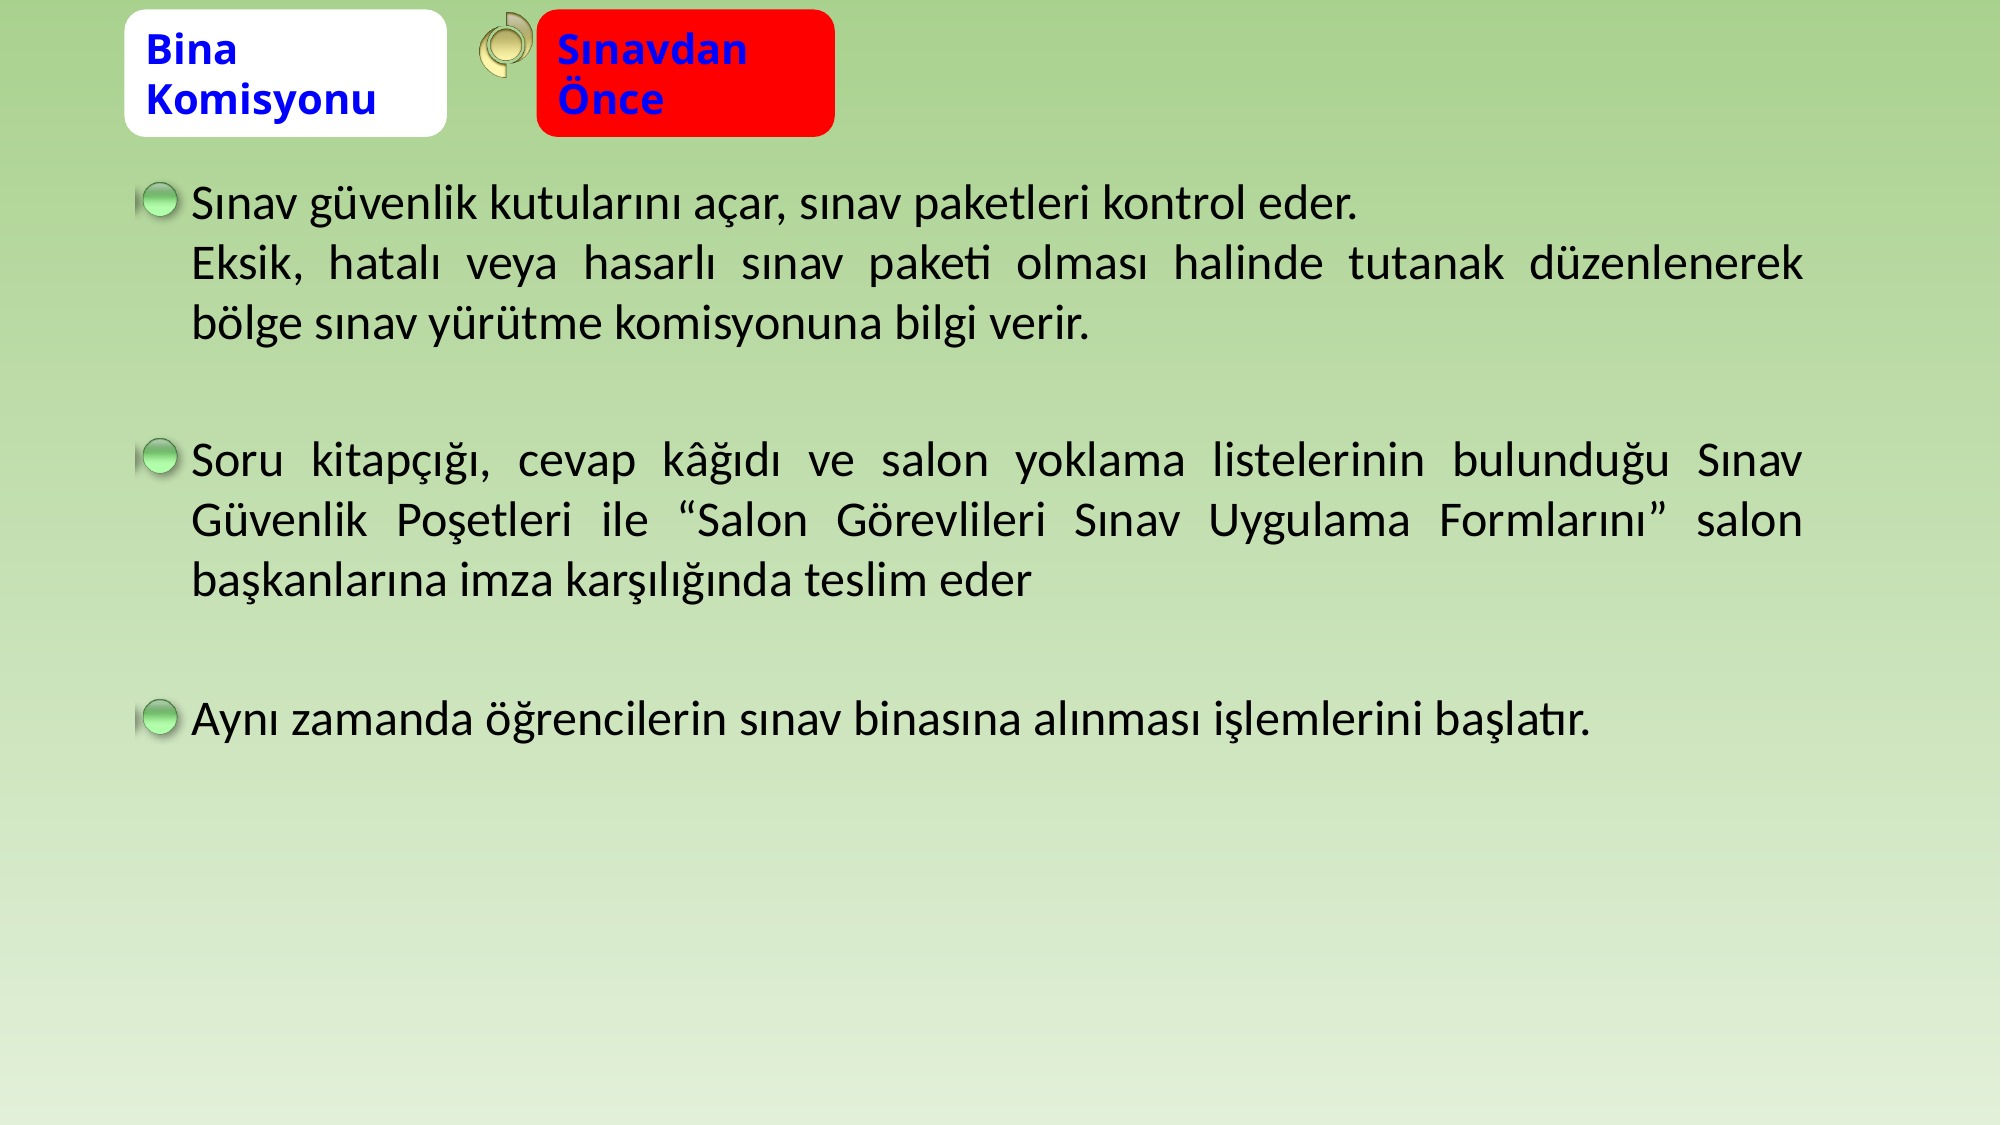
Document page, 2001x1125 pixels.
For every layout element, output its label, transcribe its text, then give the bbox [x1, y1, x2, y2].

picture [138, 178, 179, 219]
text_box Sınavdan Önce [536, 9, 835, 137]
picture [138, 434, 179, 476]
picture [474, 11, 537, 80]
text_box Bina Komisyonu [124, 9, 447, 137]
picture [138, 695, 179, 737]
text_box Sınav güvenlik kutularını açar, sınav paketleri kontrol eder. Eksik, hatalı veya hasarlı sınav paketi olması halinde tutanak düzenlenerek bölge sınav yürütme komisyonuna bilgi verir. [176, 161, 1819, 357]
text_box Aynı zamanda öğrencilerin sınav binasına alınması işlemlerini başlatır. [176, 678, 1819, 753]
text_box Soru kitapçığı, cevap kâğıdı ve salon yoklama listelerinin bulunduğu Sınav Güvenlik Poşetleri ile “Salon Görevlileri Sınav Uygulama Formlarını” salon başkanlarına imza karşılığında teslim eder [176, 419, 1819, 614]
